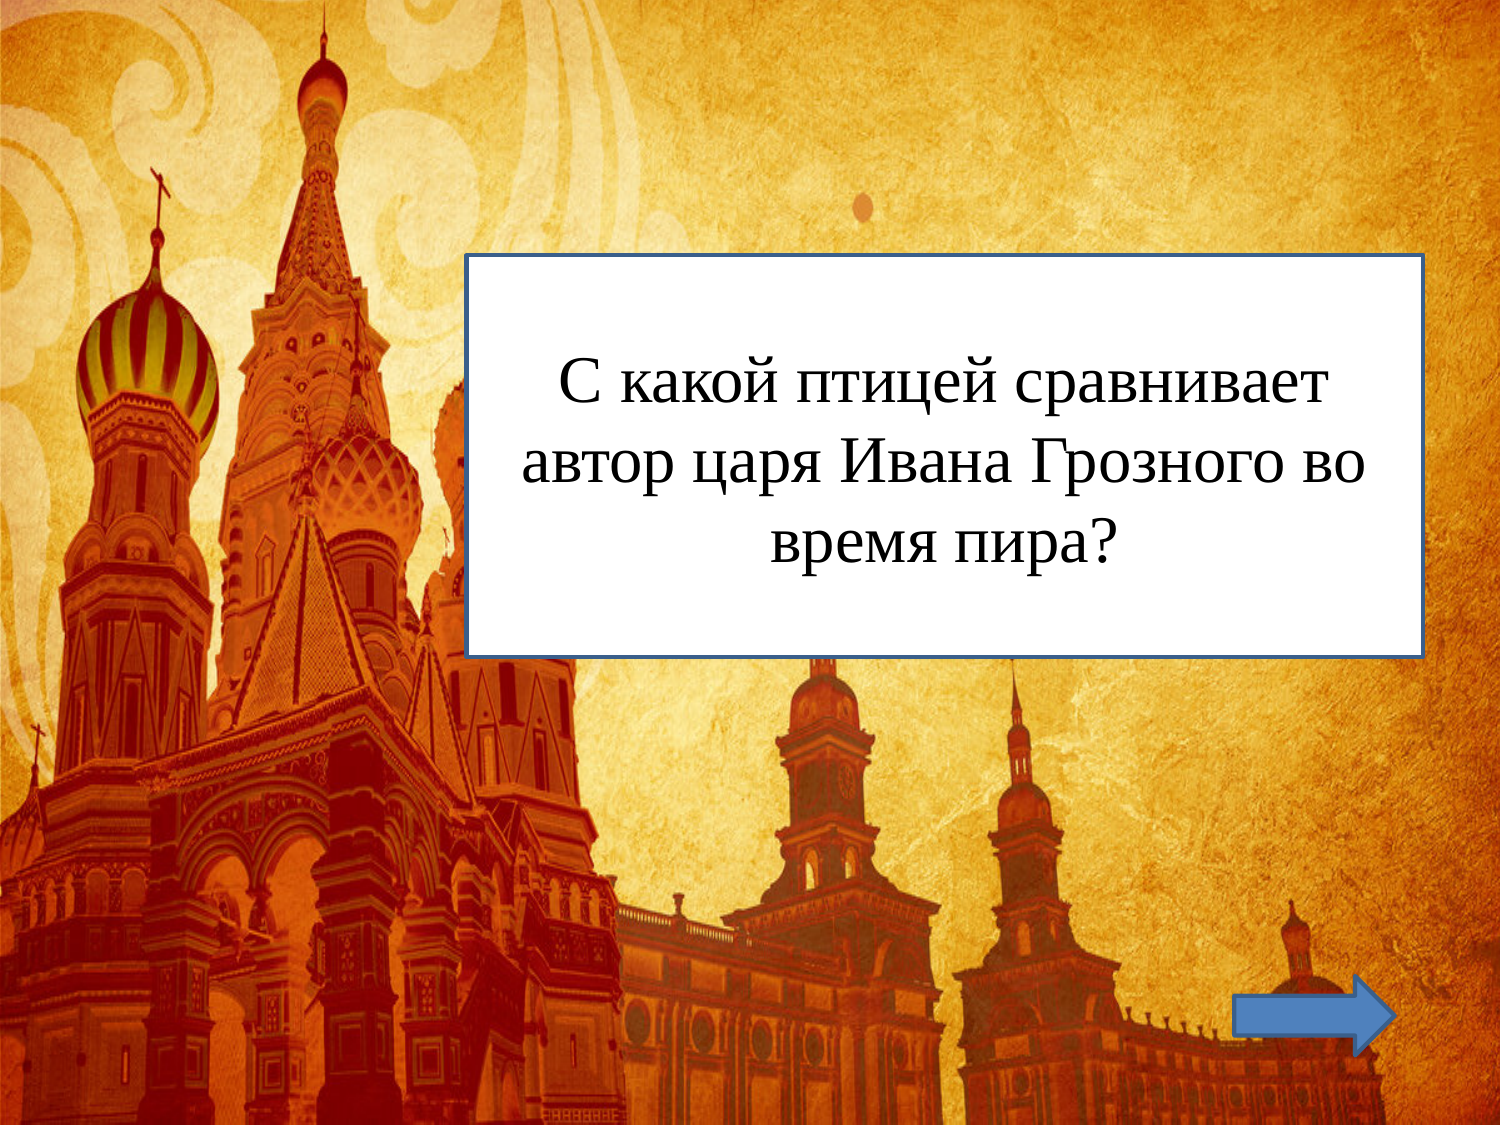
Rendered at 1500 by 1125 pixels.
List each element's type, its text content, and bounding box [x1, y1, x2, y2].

text_box С какой птицей сравнивает автор царя Ивана Грозного во время пира? [464, 253, 1425, 659]
text_box [1232, 973, 1397, 1058]
picture [0, 0, 1500, 1125]
